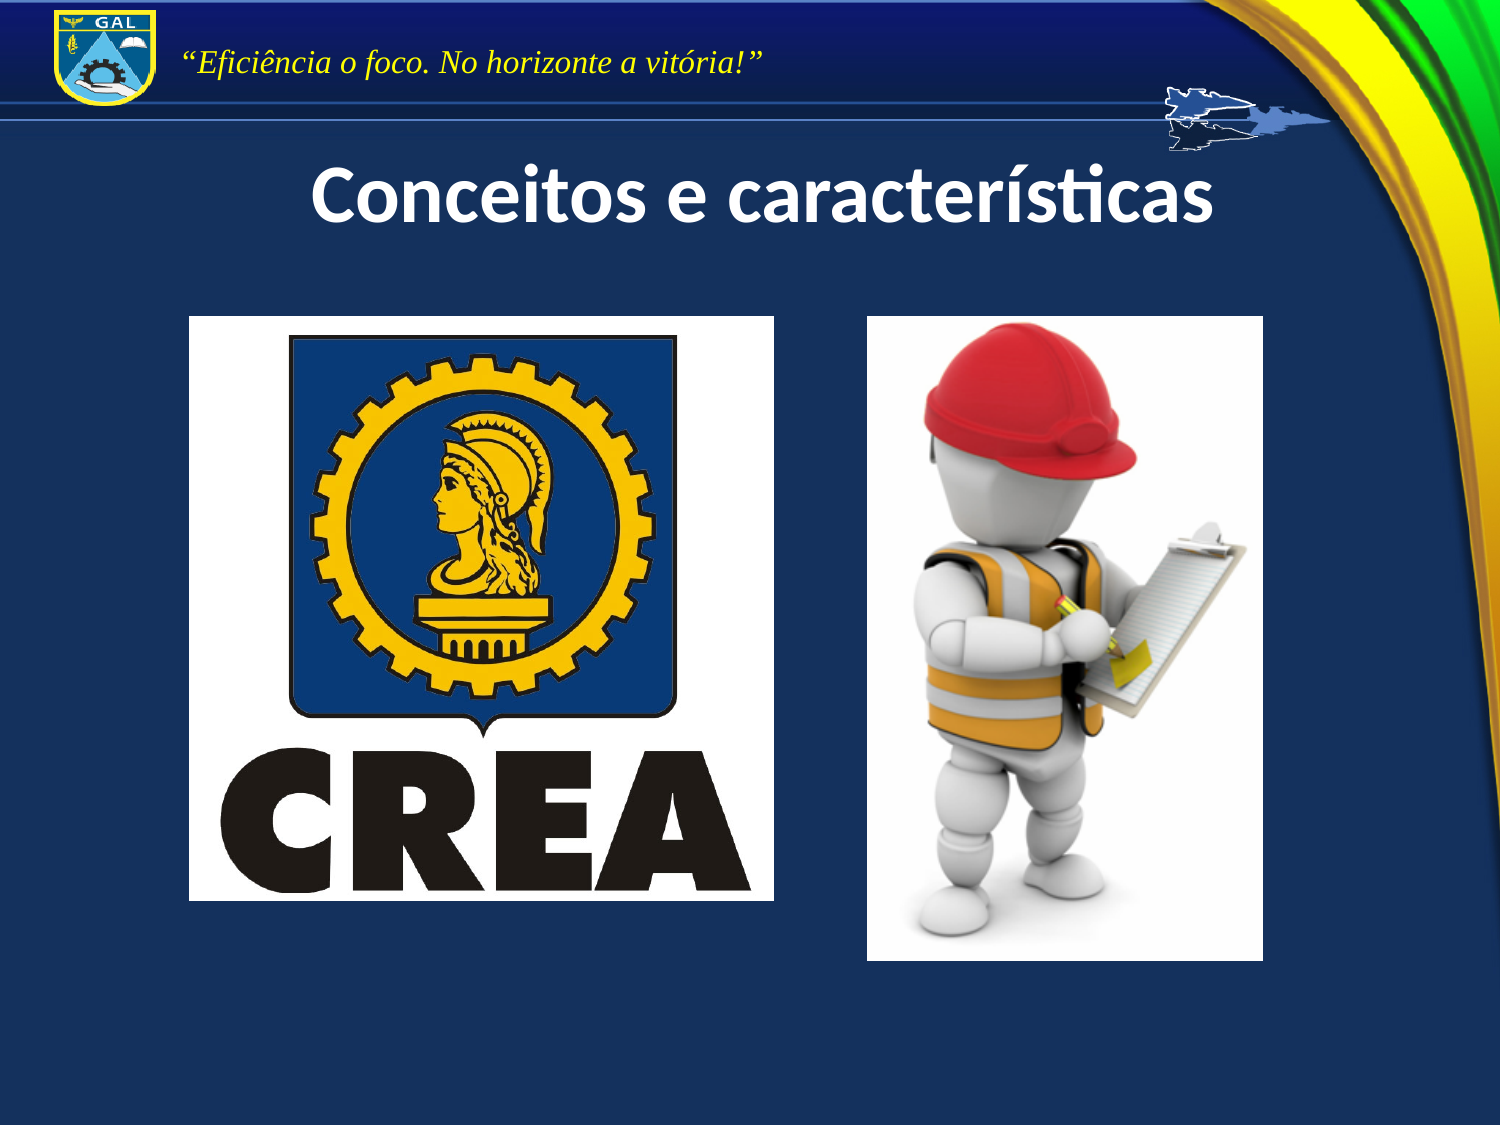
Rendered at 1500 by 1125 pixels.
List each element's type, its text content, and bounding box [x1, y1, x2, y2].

picture [0, 0, 1500, 1125]
text_box Conceitos e características [296, 82, 1231, 247]
